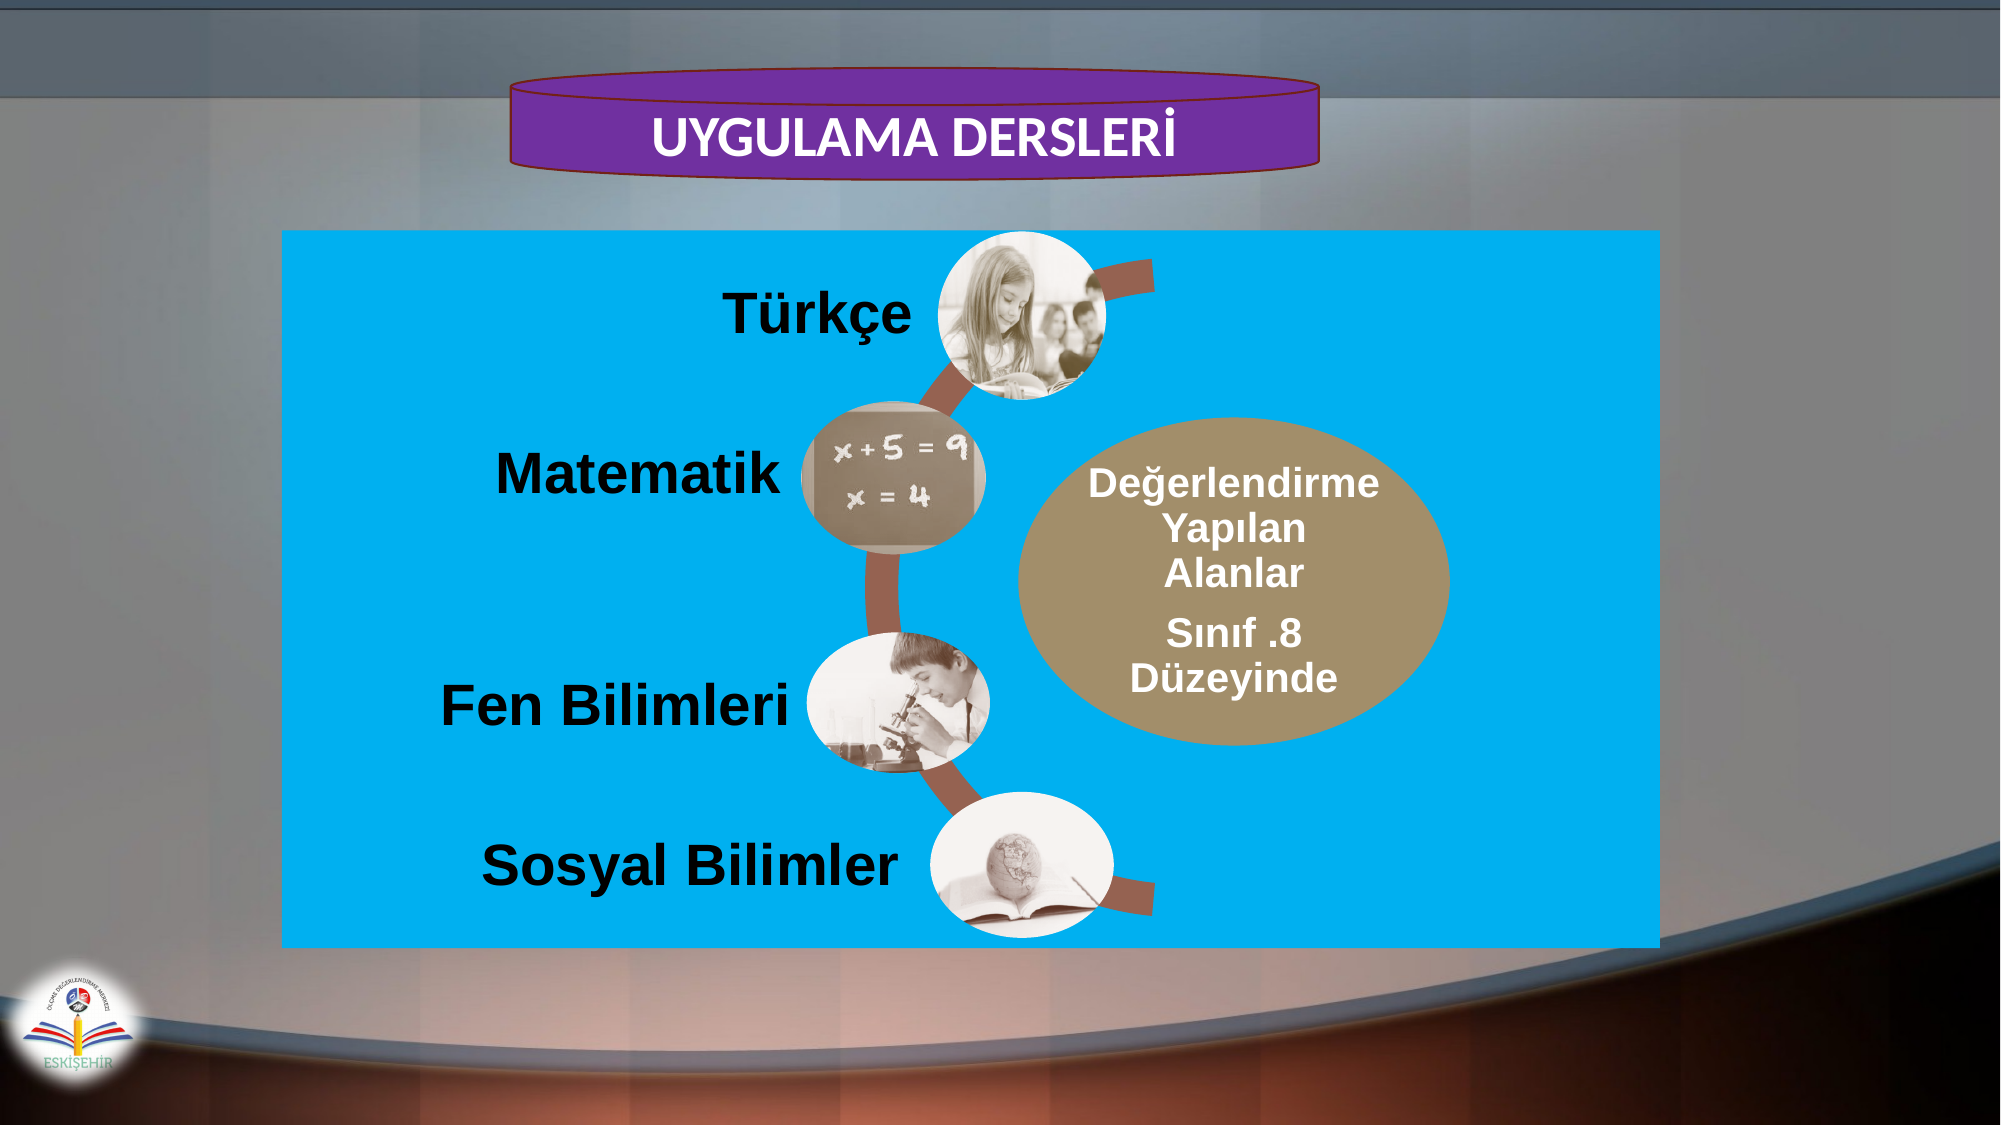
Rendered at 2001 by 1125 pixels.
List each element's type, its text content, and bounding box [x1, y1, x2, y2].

text_box UYGULAMA DERSLERİ [509, 66, 1320, 181]
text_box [281, 230, 1660, 949]
picture [0, 0, 2001, 1125]
